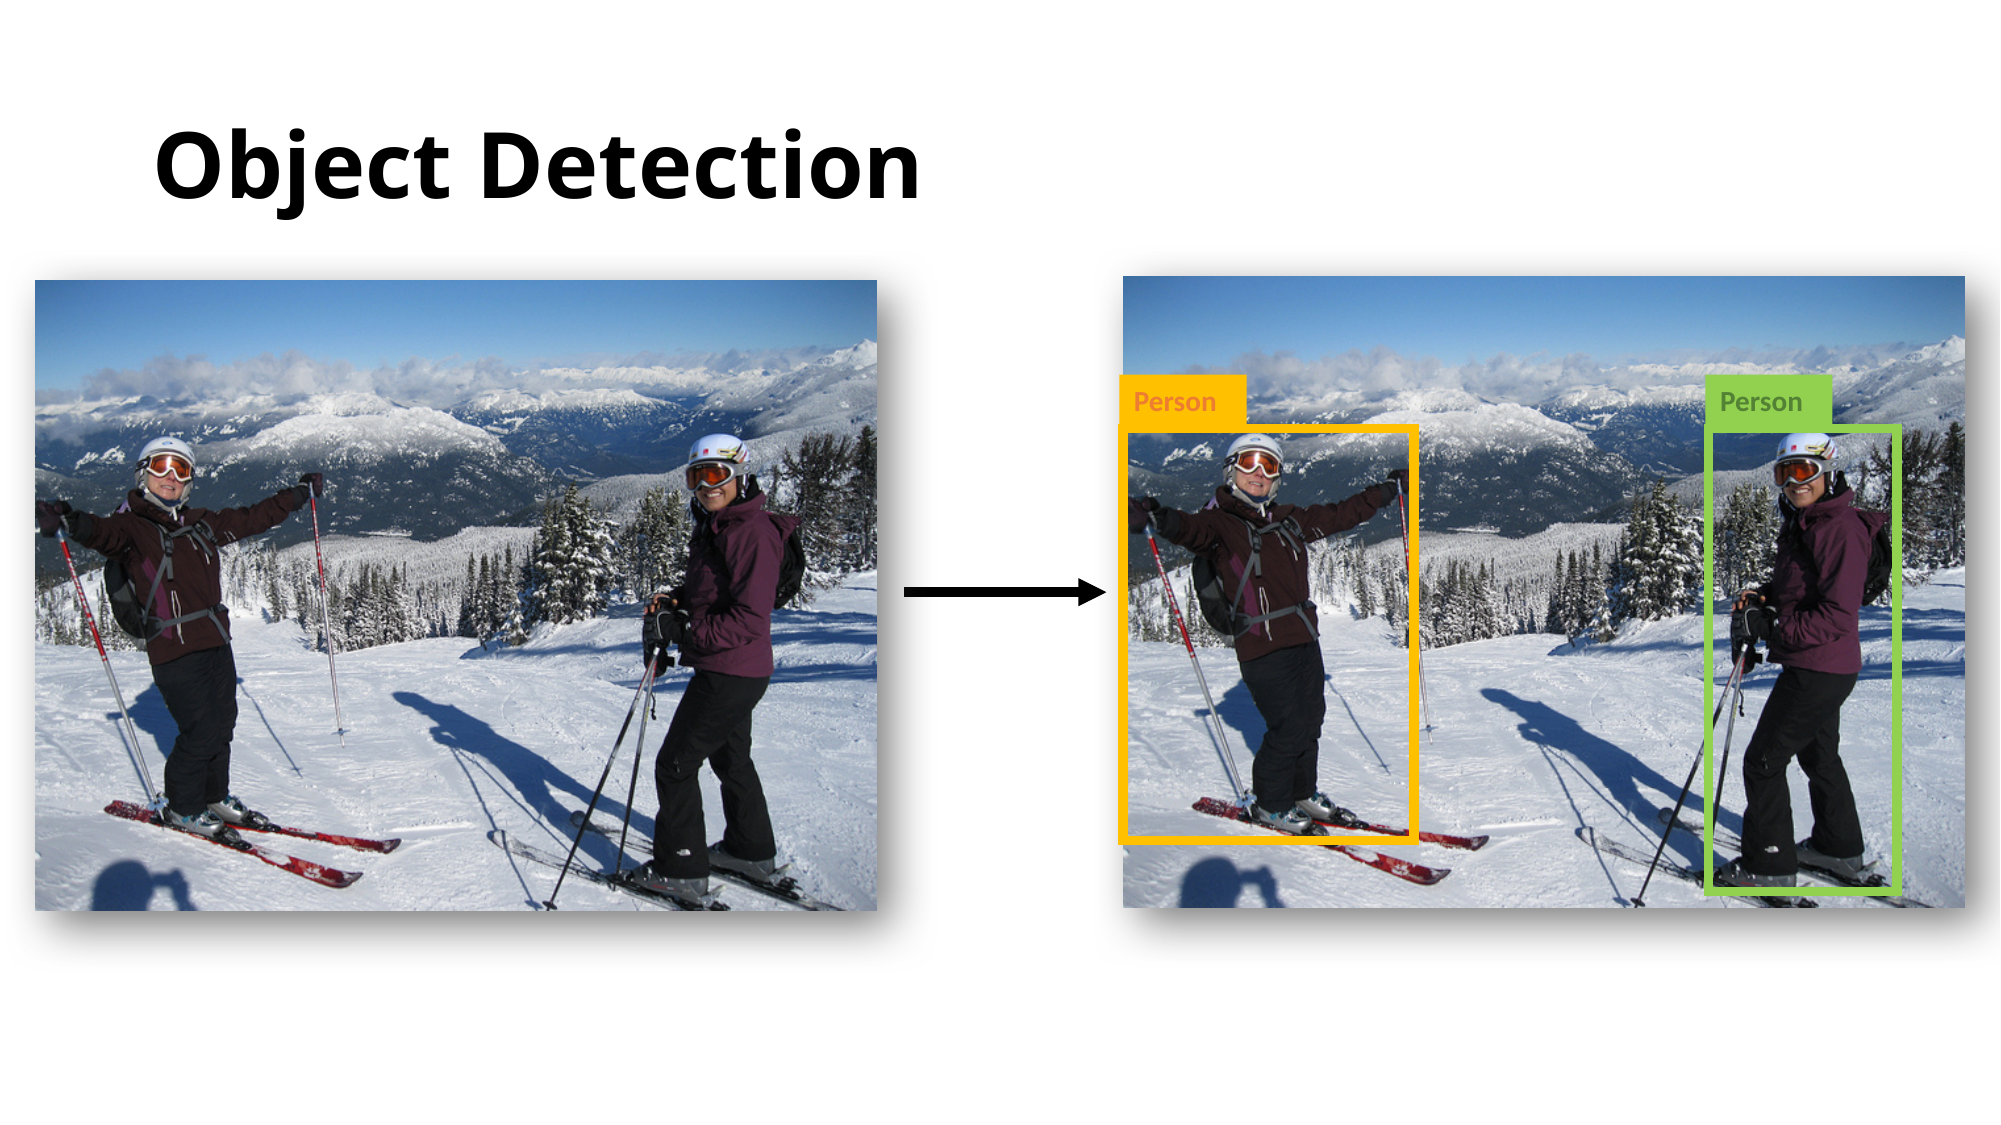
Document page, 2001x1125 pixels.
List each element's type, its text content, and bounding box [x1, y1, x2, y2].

picture [35, 280, 877, 912]
text_box Person [1119, 374, 1123, 425]
picture [1123, 276, 1965, 908]
title Object Detection [137, 59, 1863, 278]
